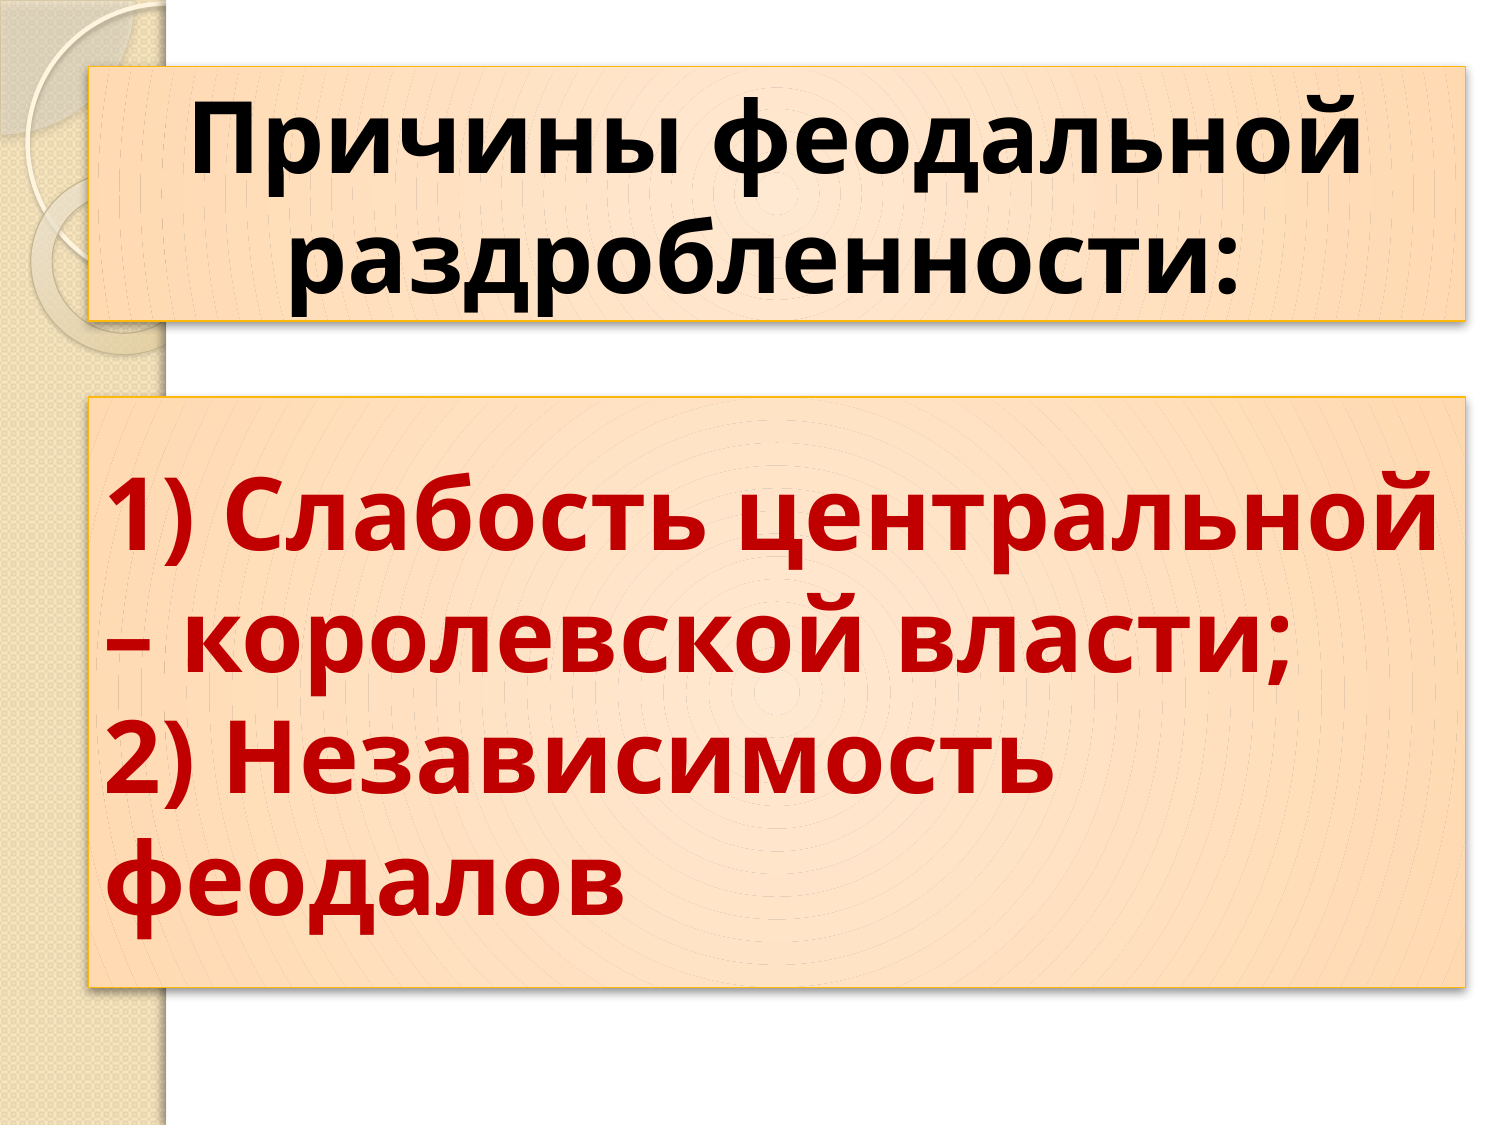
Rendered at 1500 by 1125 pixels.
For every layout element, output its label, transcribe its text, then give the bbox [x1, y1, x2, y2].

text_box Причины феодальной раздробленности: [88, 66, 1466, 322]
title 1) Слабость центральной – королевской власти; 2) Независимость феодалов [88, 396, 1466, 988]
